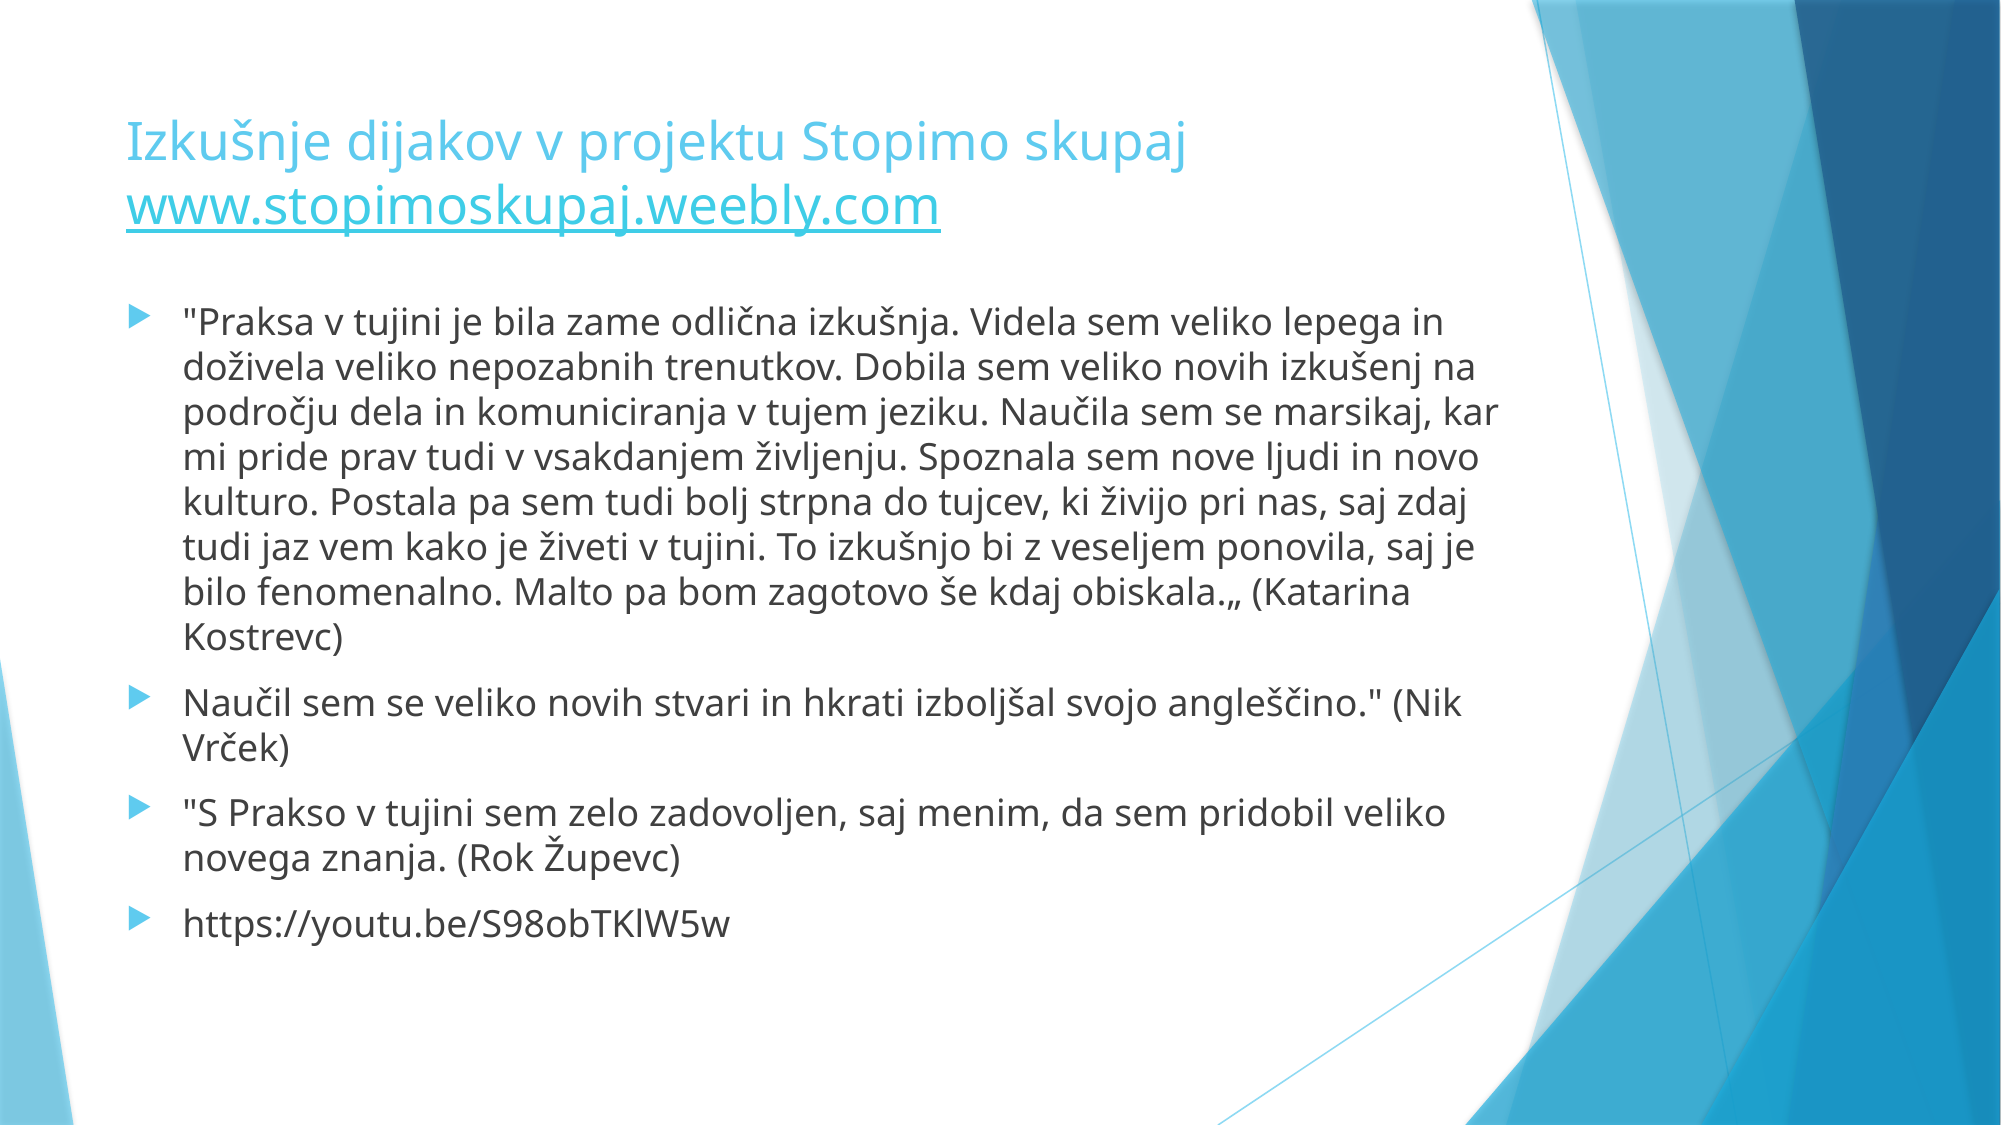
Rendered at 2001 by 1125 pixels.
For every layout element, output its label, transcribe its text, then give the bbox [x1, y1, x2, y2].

title Izkušnje dijakov v projektu Stopimo skupaj www.stopimoskupaj.weebly.com [111, 99, 1522, 290]
list "Praksa v tujini je bila zame odlična izkušnja. Videla sem veliko lepega in doživela veliko nepozabnih trenutkov. Dobila sem veliko novih izkušenj na področju dela in komuniciranja v tujem jeziku. Naučila sem se marsikaj, kar mi pride prav tudi v vsakdanjem življenju. Spoznala sem nove ljudi in novo kulturo. Postala pa sem tudi bolj strpna do tujcev, ki živijo pri nas, saj zdaj tudi jaz vem kako je živeti v tujini. To izkušnjo bi z veseljem ponovila, saj je bilo fenomenalno. Malto pa bom zagotovo še kdaj obiskala.„ (Katarina Kostrevc) Naučil sem se veliko novih stvari in hkrati izboljšal svojo angleščino." (Nik Vrček) "S Prakso v tujini sem zelo zadovoljen, saj menim, da sem pridobil veliko novega znanja. (Rok Župevc) https://youtu.be/S98obTKlW5w [111, 290, 1522, 1125]
